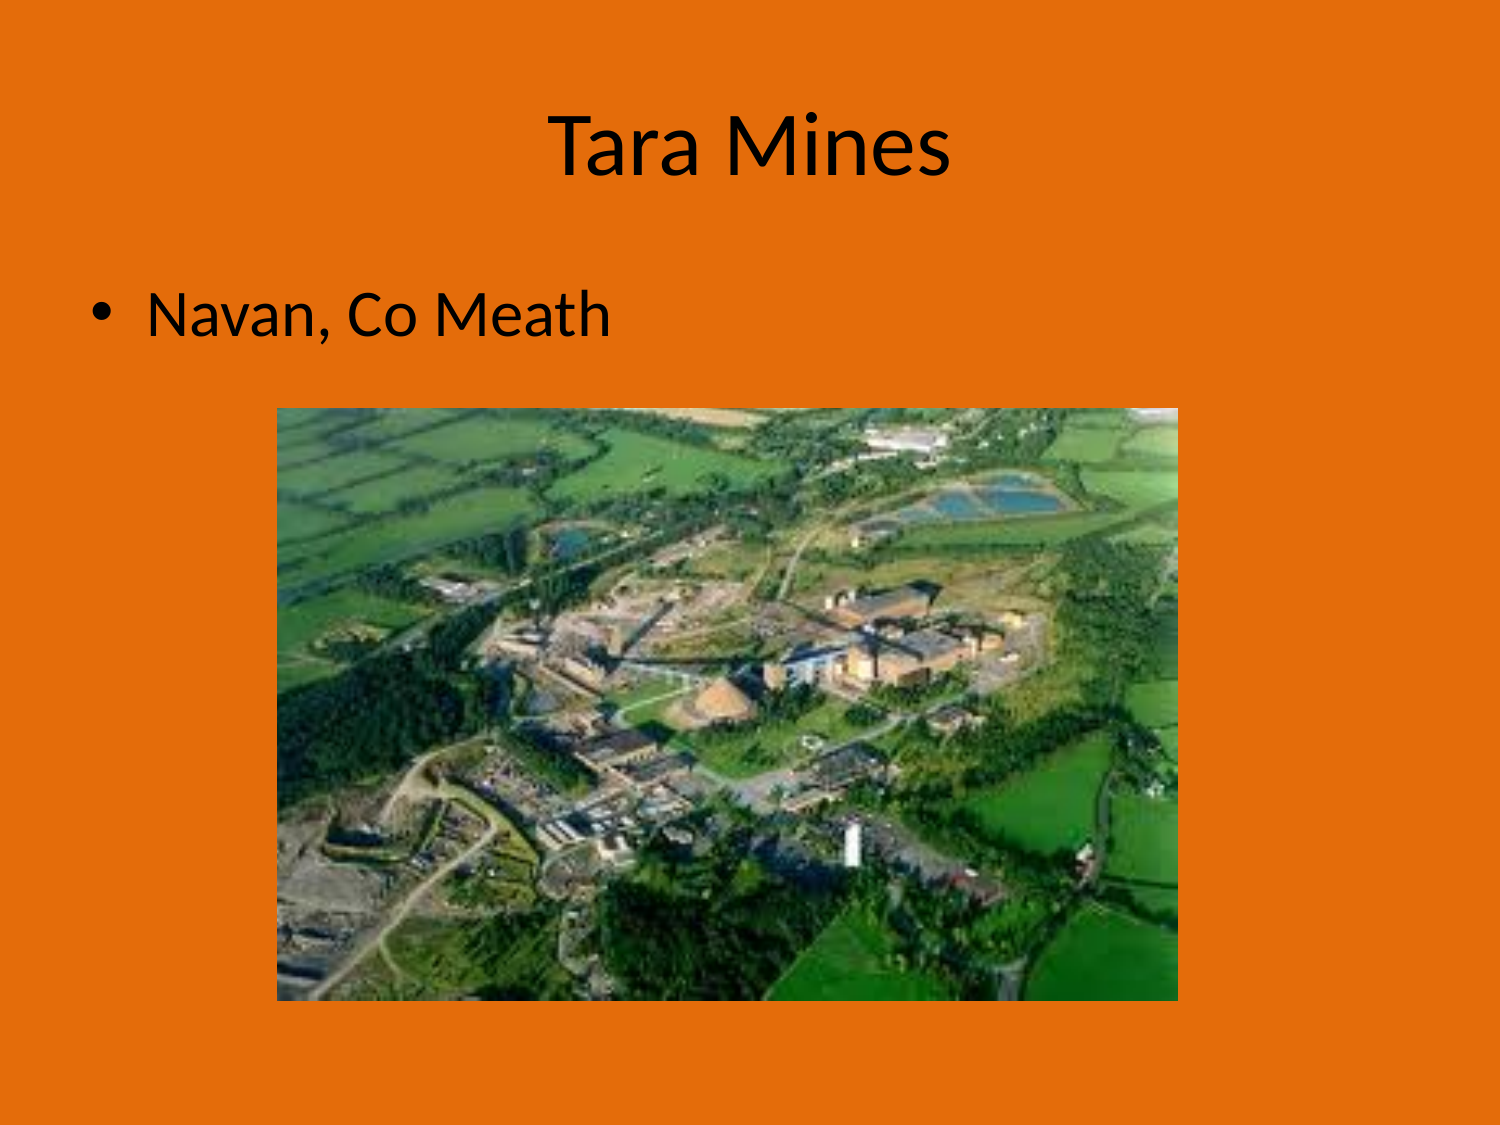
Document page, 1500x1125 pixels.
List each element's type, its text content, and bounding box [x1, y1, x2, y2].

title Tara Mines [75, 45, 1425, 233]
picture [277, 408, 1178, 1001]
list Navan, Co Meath [75, 262, 1425, 1005]
